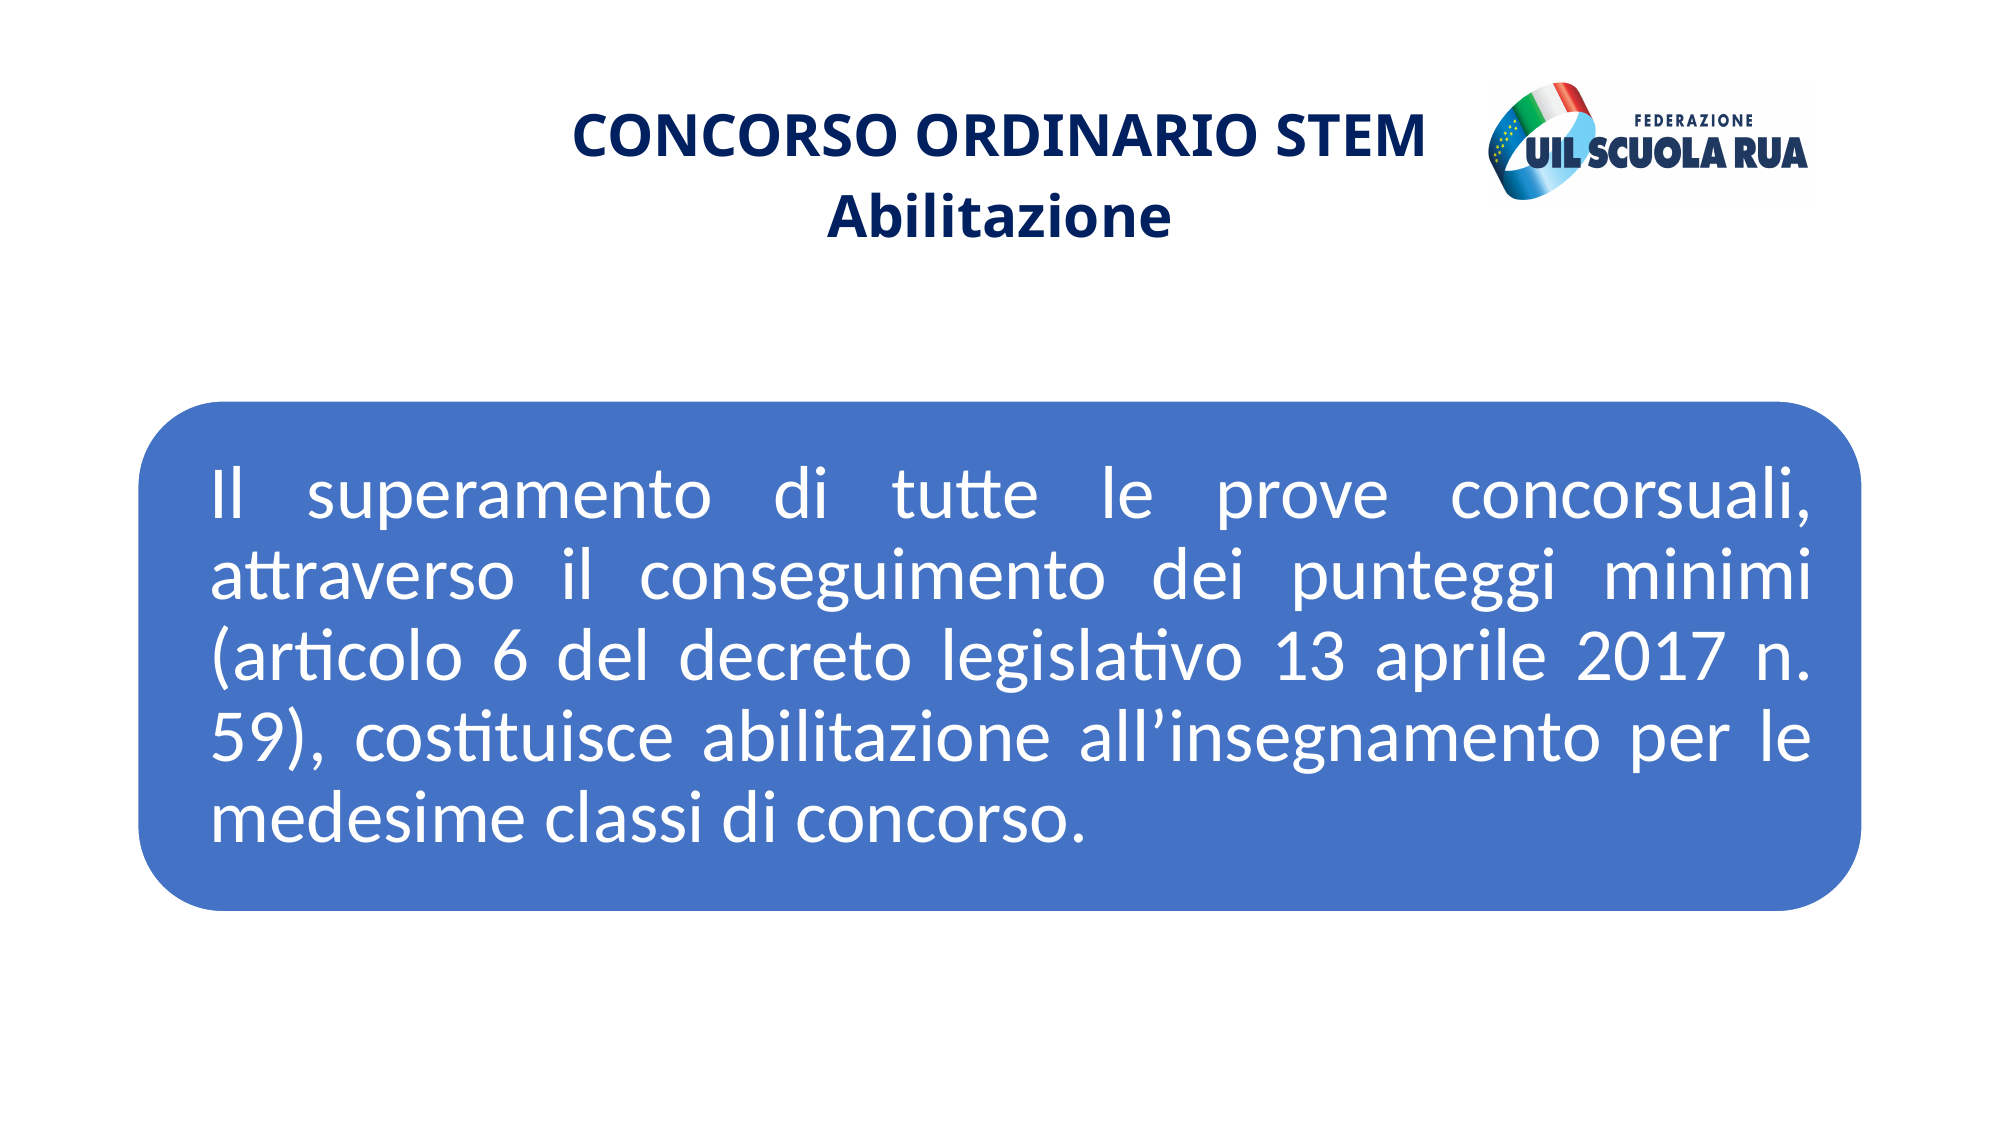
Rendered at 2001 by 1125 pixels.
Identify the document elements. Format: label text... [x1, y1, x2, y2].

title CONCORSO ORDINARIO STEM Abilitazione [137, 59, 1863, 278]
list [137, 299, 1863, 1014]
picture [1487, 81, 1811, 205]
